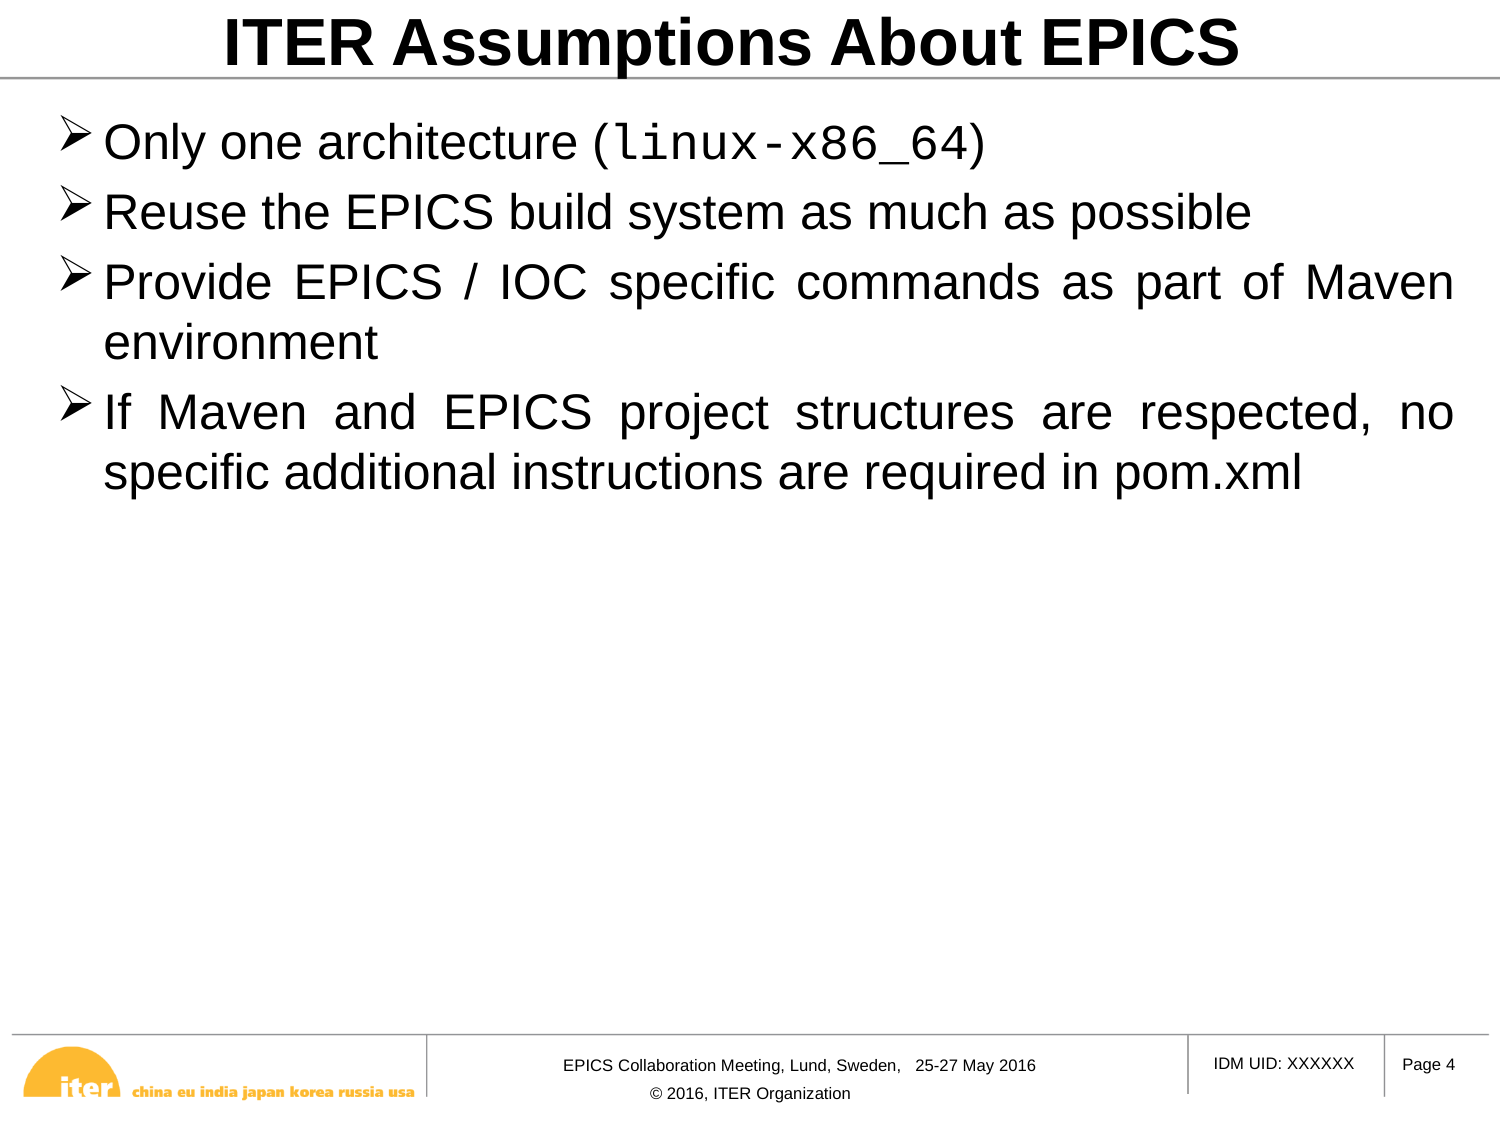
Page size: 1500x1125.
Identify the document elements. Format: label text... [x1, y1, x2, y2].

title ITER Assumptions About EPICS [76, 0, 1390, 79]
picture [0, 1022, 1500, 1125]
list Only one architecture (linux-x86_64) Reuse the EPICS build system as much as possible Provide EPICS / IOC specific commands as part of Maven environment If Maven and EPICS project structures are respected, no specific additional instructions are required in pom.xml [41, 101, 1471, 598]
